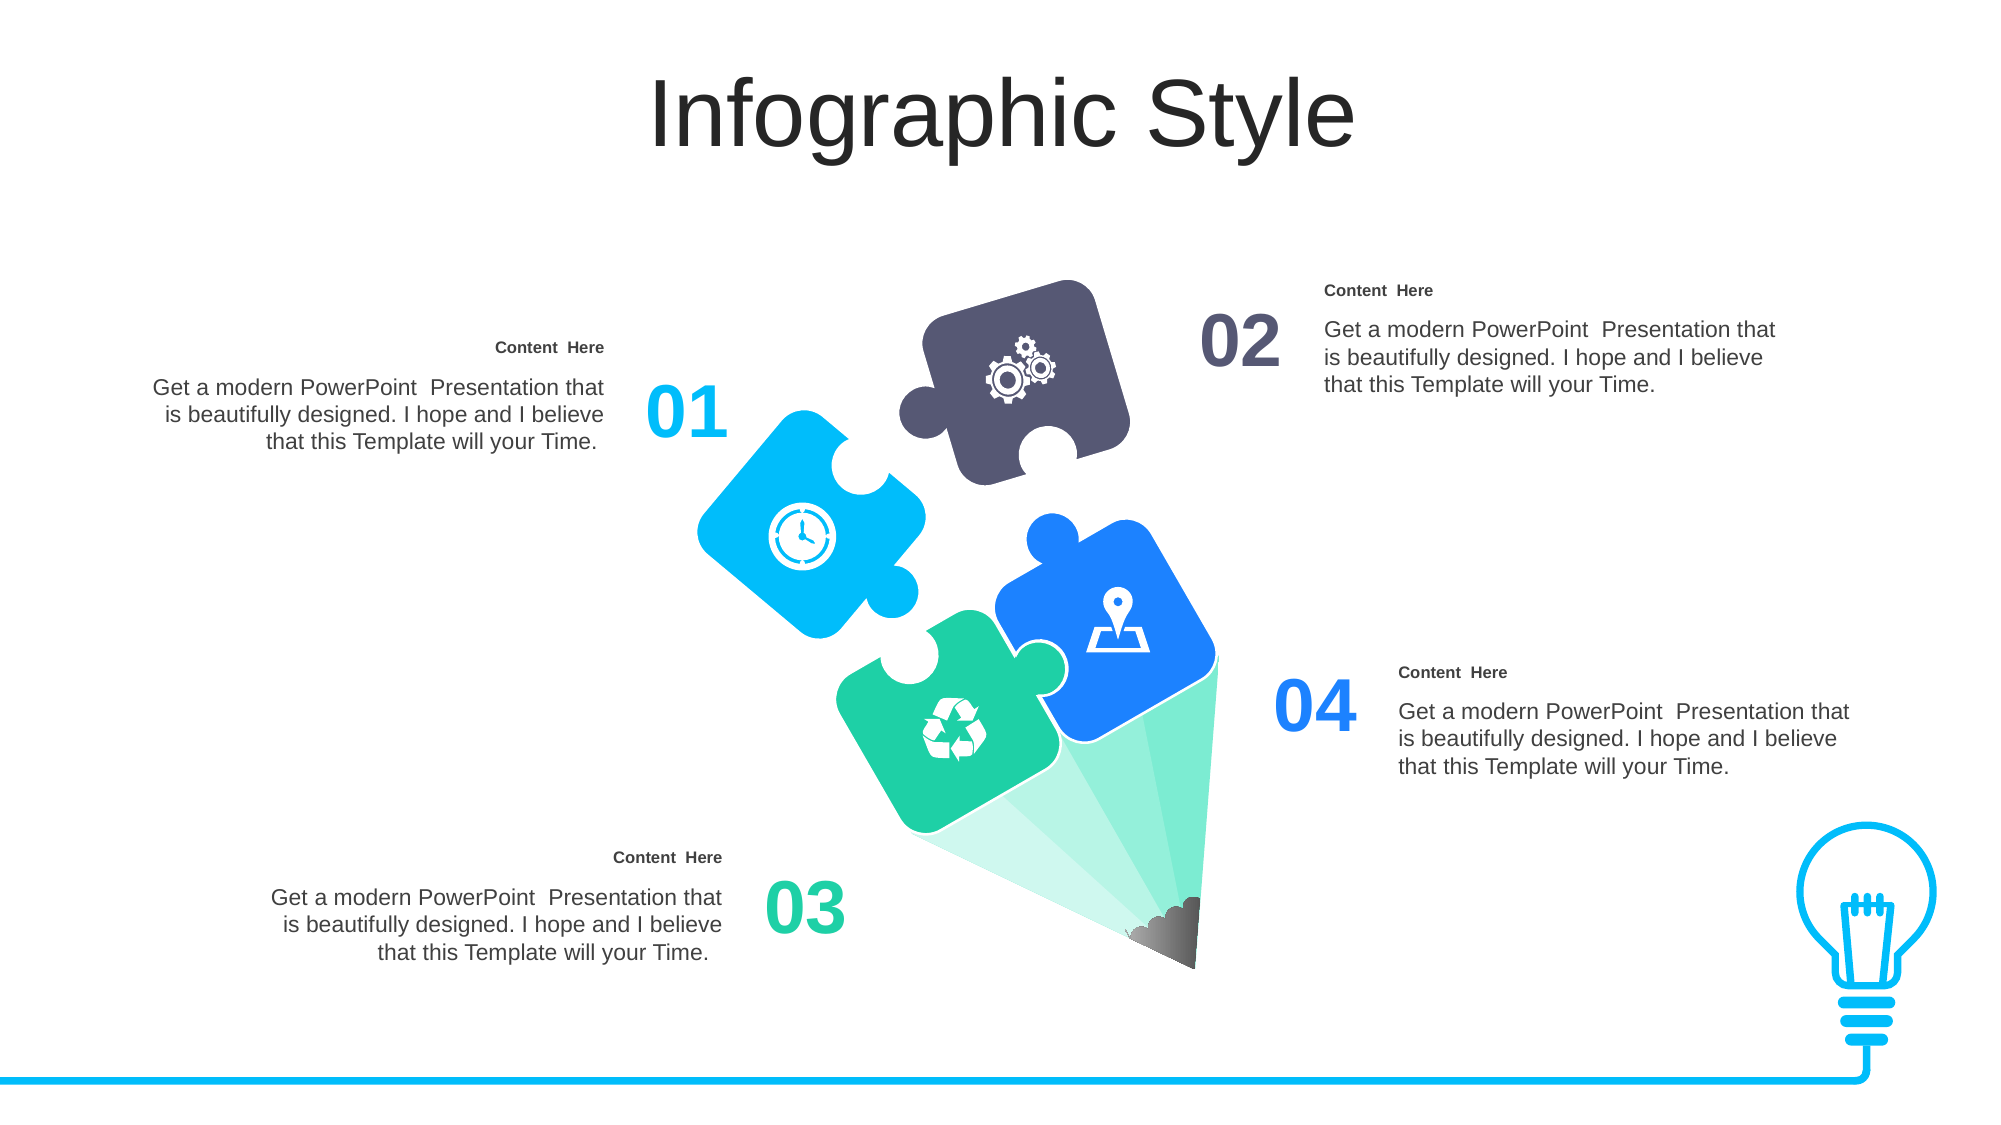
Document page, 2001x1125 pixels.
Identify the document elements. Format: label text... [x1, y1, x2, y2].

text_box 04 [1296, 649, 1384, 755]
text_box 02 [1172, 284, 1309, 389]
text_box 01 [620, 355, 715, 460]
list Infographic Style [53, 55, 1952, 175]
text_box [1383, 653, 1868, 788]
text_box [715, 299, 1296, 990]
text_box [249, 839, 738, 974]
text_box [131, 329, 620, 464]
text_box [1309, 271, 1794, 406]
